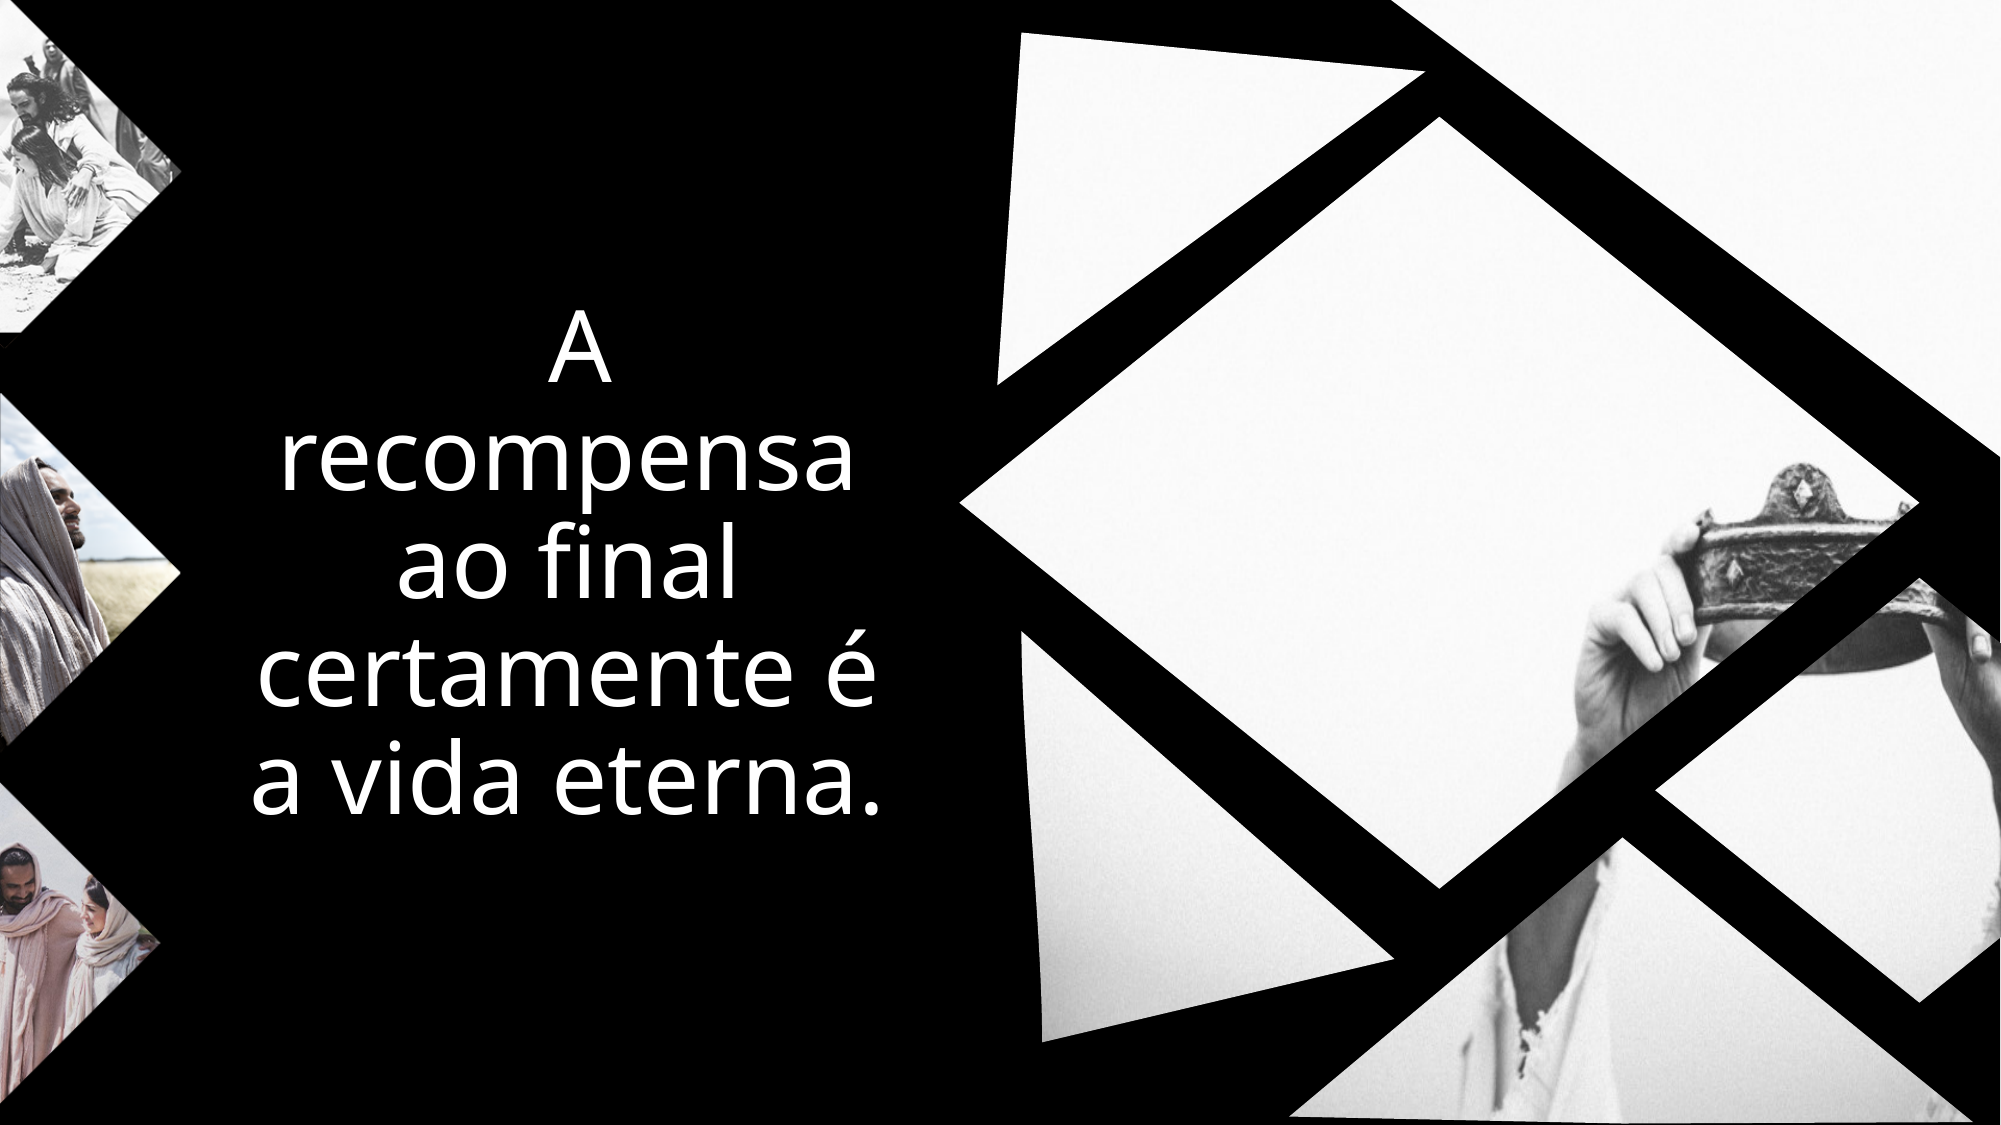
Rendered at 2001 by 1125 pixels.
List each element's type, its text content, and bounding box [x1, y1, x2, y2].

list A recompensa ao final certamente é a vida eterna. [204, 51, 932, 1081]
picture [0, 0, 2001, 1125]
